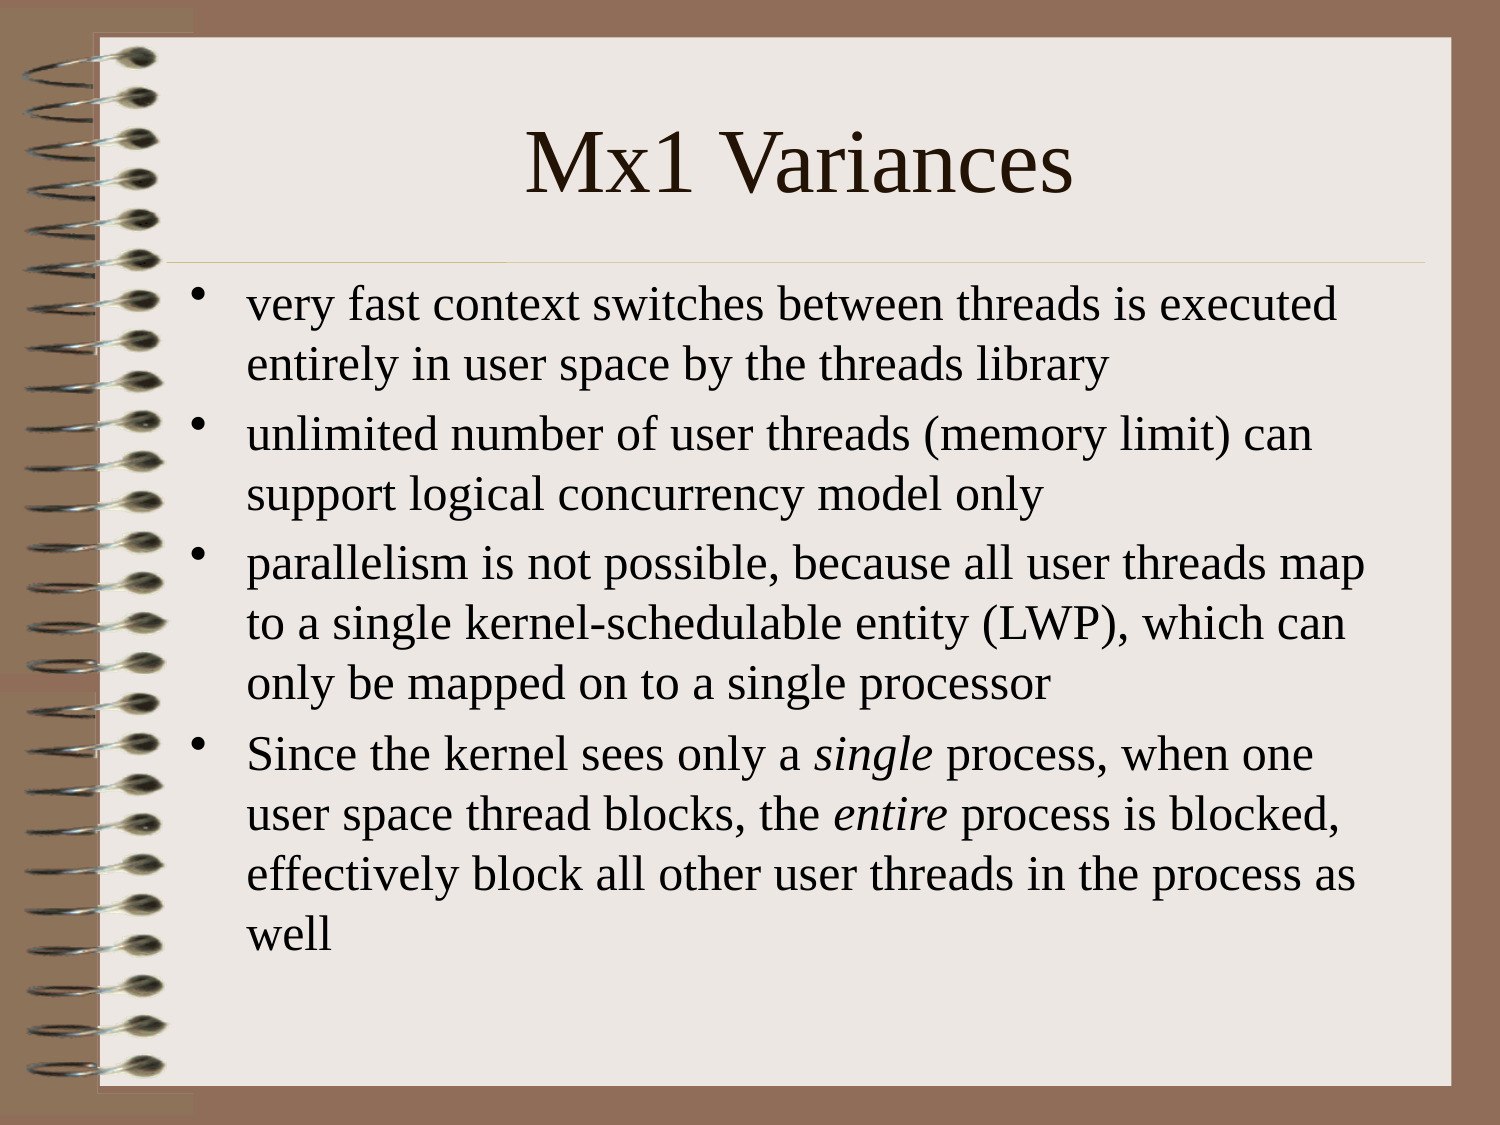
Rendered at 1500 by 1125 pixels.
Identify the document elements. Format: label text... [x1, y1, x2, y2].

title Mx1 Variances [174, 62, 1426, 251]
list very fast context switches between threads is executed entirely in user space by the threads library unlimited number of user threads (memory limit) can support logical concurrency model only parallelism is not possible, because all user threads map to a single kernel-schedulable entity (LWP), which can only be mapped on to a single processor Since the kernel sees only a single process, when one user space thread blocks, the entire process is blocked, effectively block all other user threads in the process as well [174, 262, 1426, 1076]
picture [0, 8, 194, 674]
picture [0, 692, 194, 1115]
